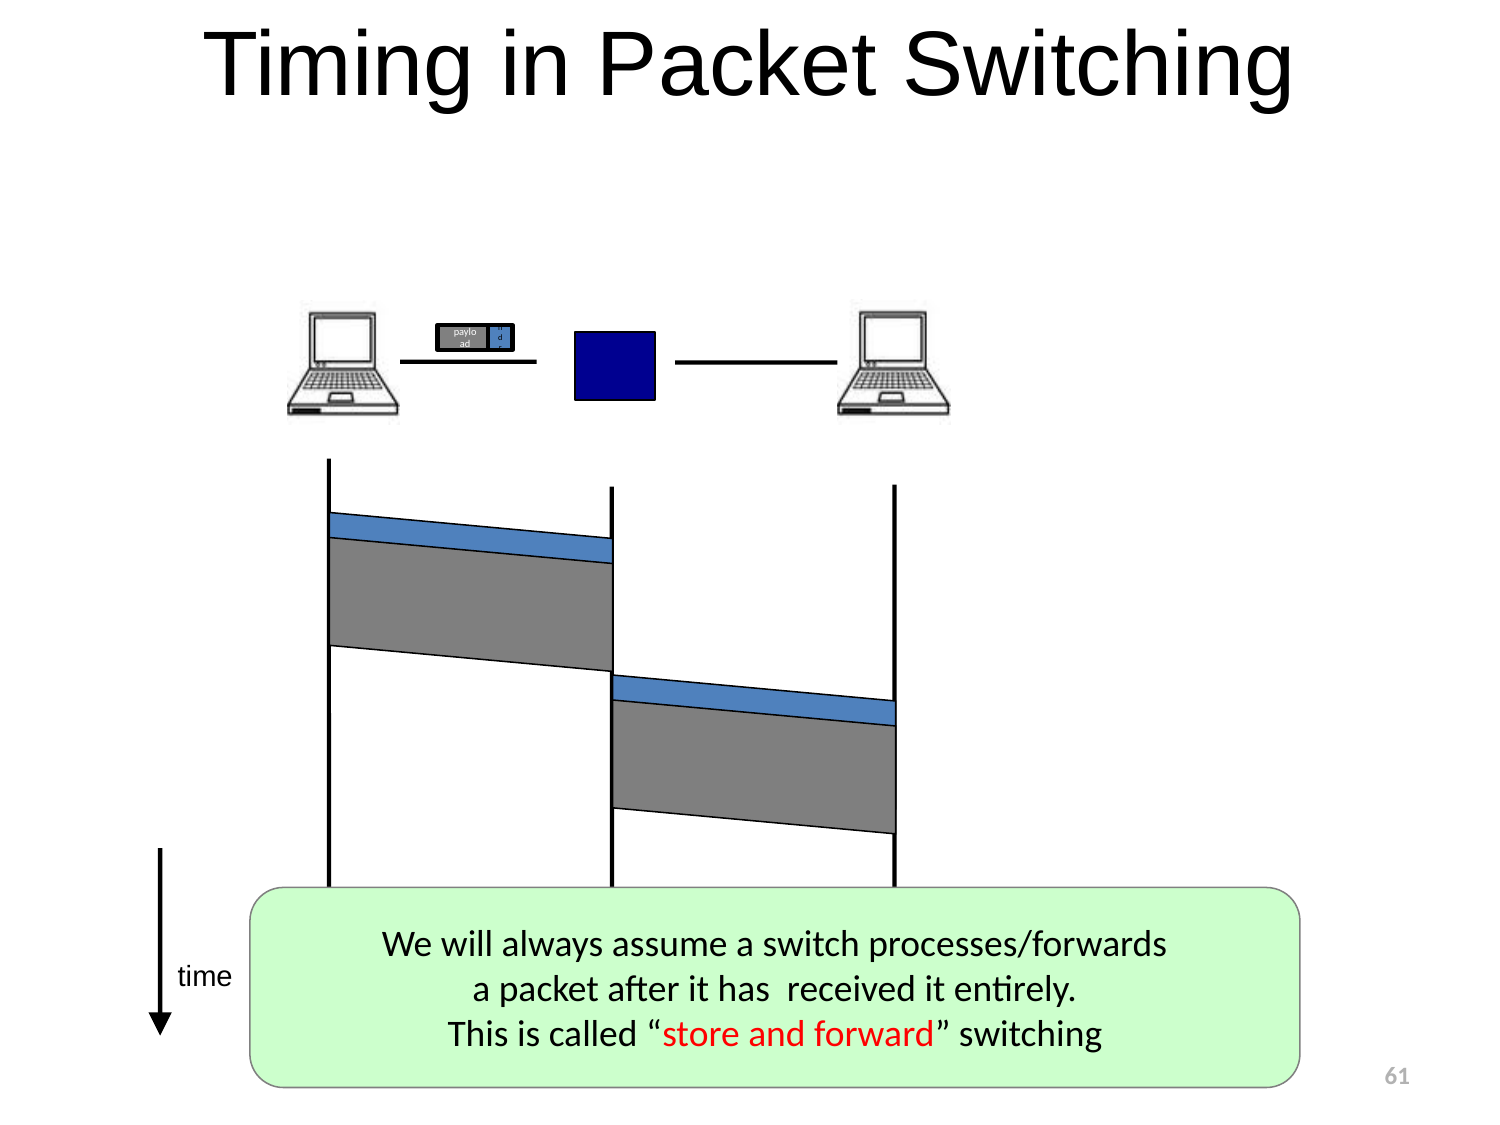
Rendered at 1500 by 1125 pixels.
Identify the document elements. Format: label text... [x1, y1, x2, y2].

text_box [612, 674, 896, 835]
text_box We will always assume a switch processes/forwards a packet after it has received it entirely. This is called “store and forward” switching [174, 911, 1375, 1062]
picture [286, 300, 401, 426]
text_box time [162, 949, 174, 1000]
picture [837, 299, 951, 425]
text_box [574, 331, 656, 400]
text_box [149, 848, 171, 1036]
slide_number 61 [1074, 1044, 1425, 1105]
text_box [437, 324, 513, 351]
title Timing in Packet Switching [75, 0, 1425, 155]
text_box [250, 1062, 1074, 1088]
text_box [251, 887, 1299, 911]
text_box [329, 512, 613, 672]
